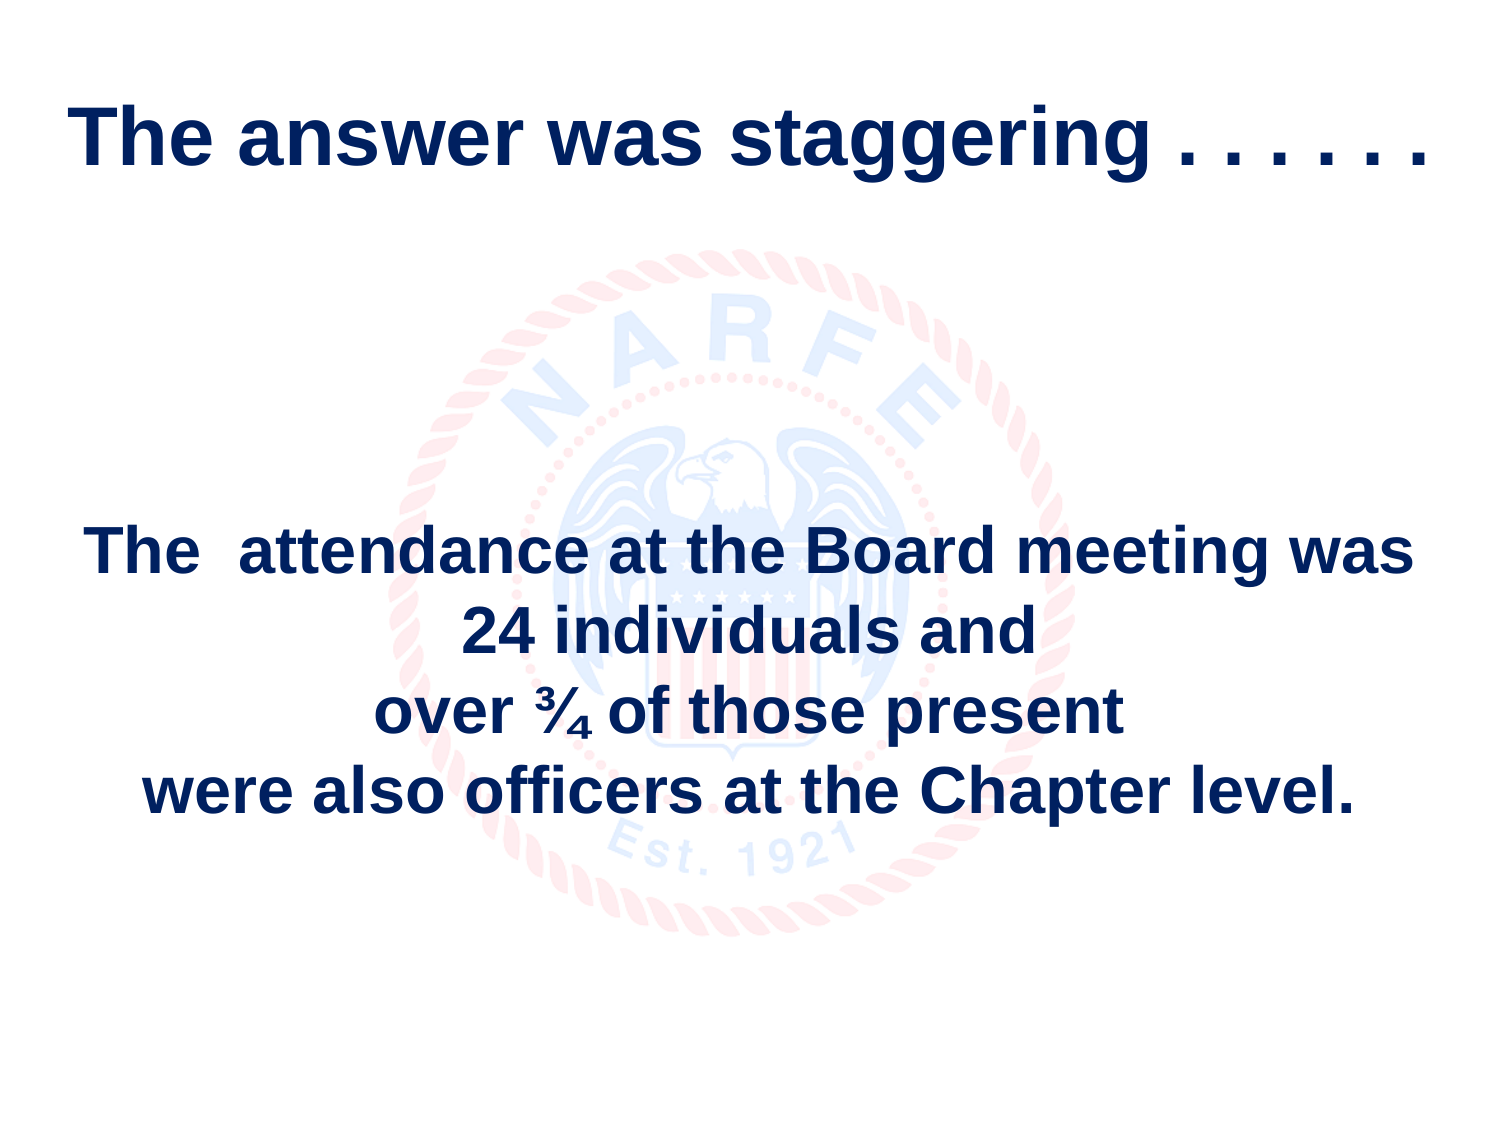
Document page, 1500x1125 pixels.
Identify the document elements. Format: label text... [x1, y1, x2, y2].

text_box The answer was staggering . . . . . . [0, 75, 1500, 190]
text_box The attendance at the Board meeting was 24 individuals and over ¾ of those present were also officers at the Chapter level. [0, 499, 382, 835]
text_box The attendance at the Board meeting was 24 individuals and over ¾ of those present were also officers at the Chapter level. [1079, 499, 1500, 835]
picture [387, 249, 1076, 938]
